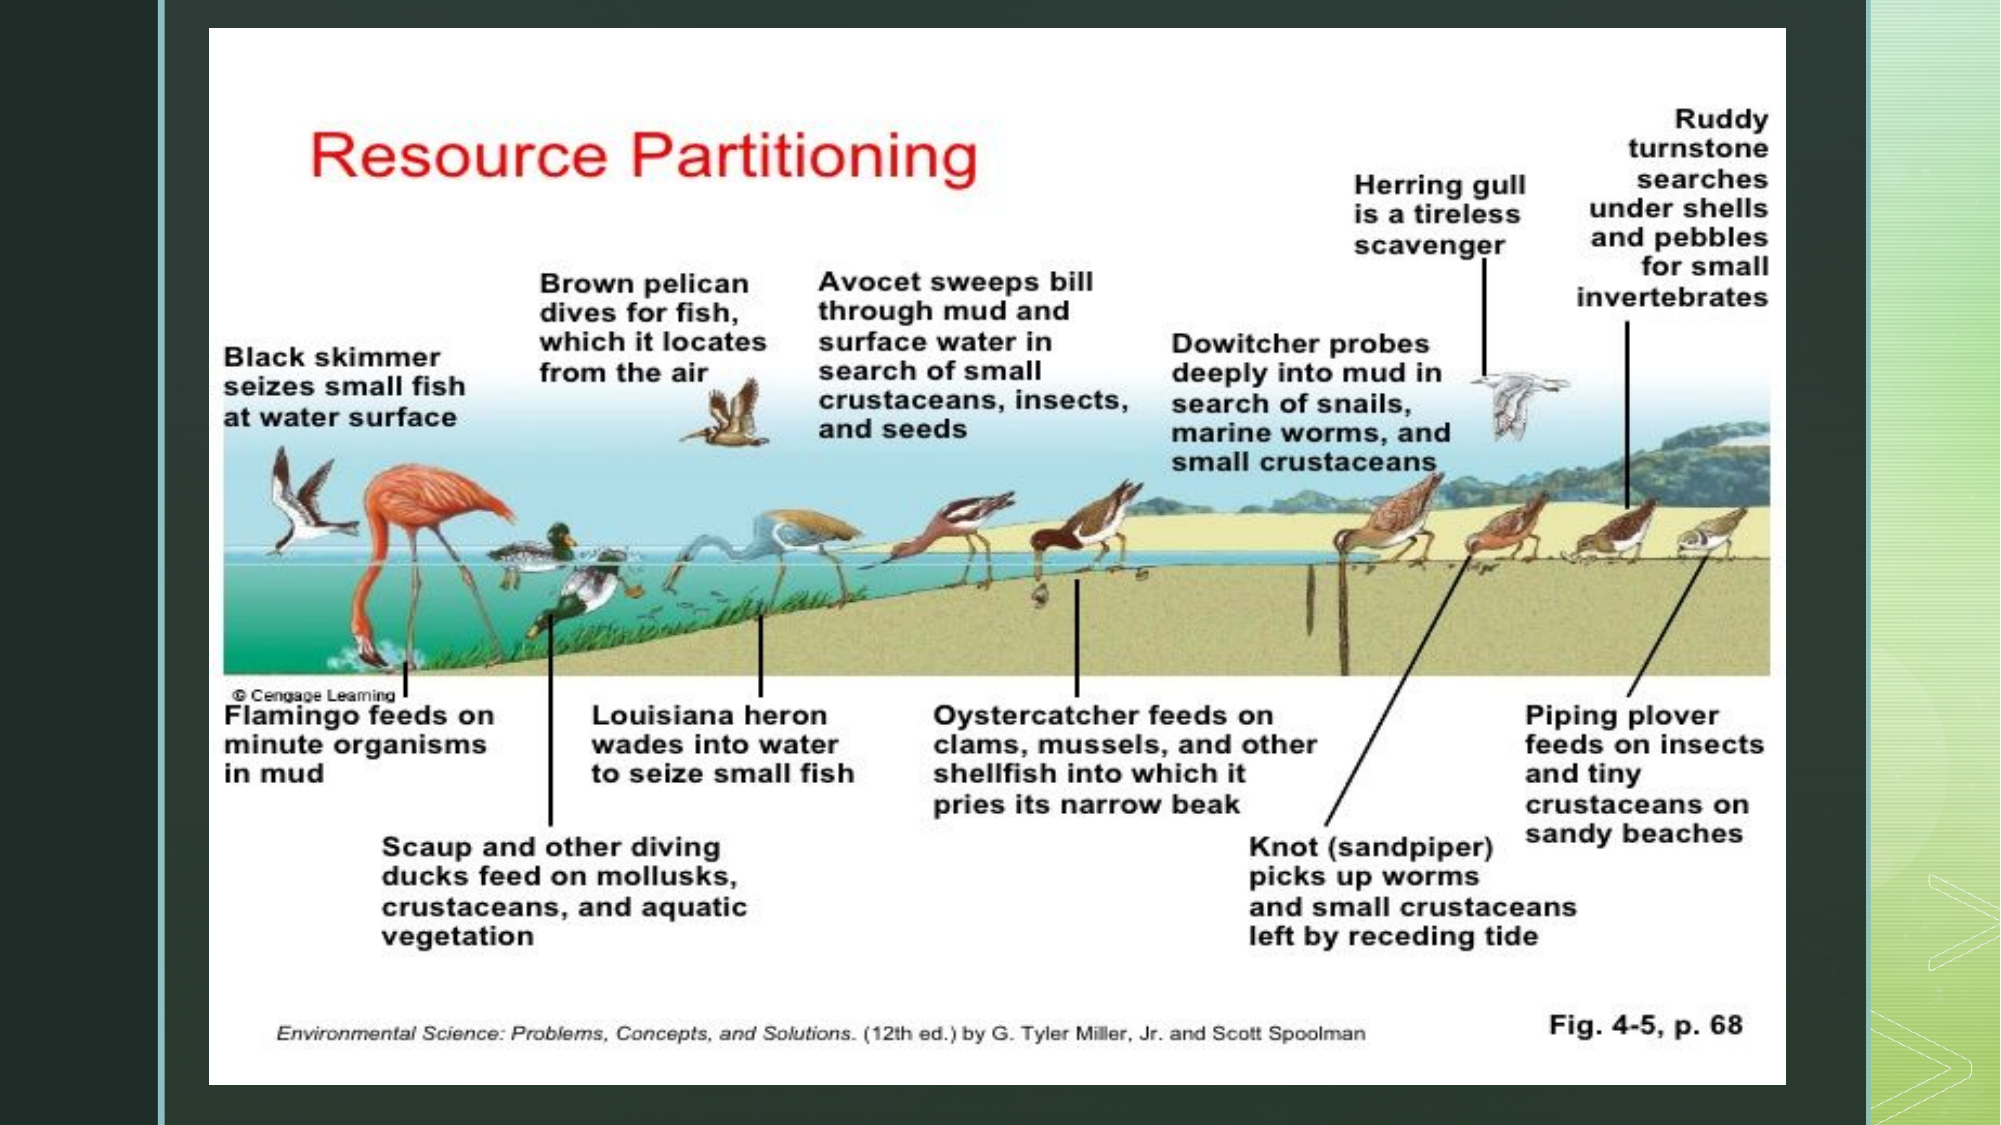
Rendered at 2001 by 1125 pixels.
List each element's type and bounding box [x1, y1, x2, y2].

picture [1871, 0, 2001, 1125]
picture [209, 28, 1786, 1085]
